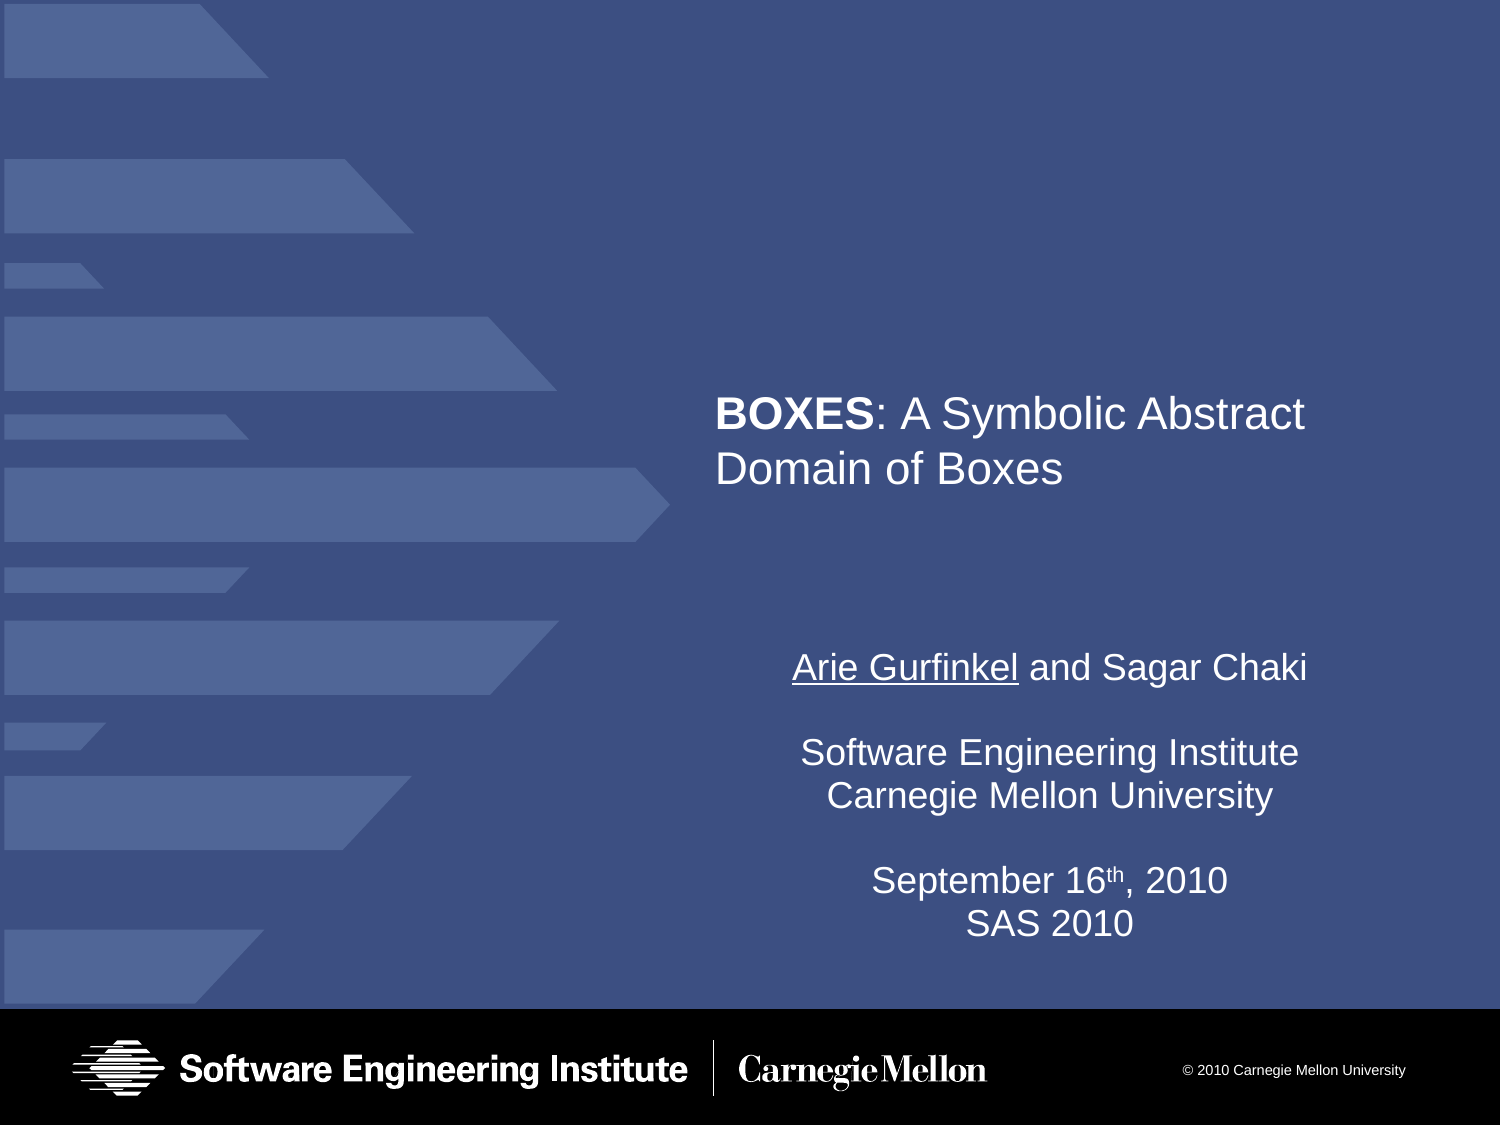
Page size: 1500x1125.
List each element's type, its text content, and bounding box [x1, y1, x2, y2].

title Boxes: A Symbolic Abstract Domain of Boxes [699, 376, 1401, 503]
subtitle Arie Gurfinkel and Sagar Chaki Software Engineering Institute Carnegie Mellon University September 16th, 2010 SAS 2010 [699, 638, 1401, 963]
